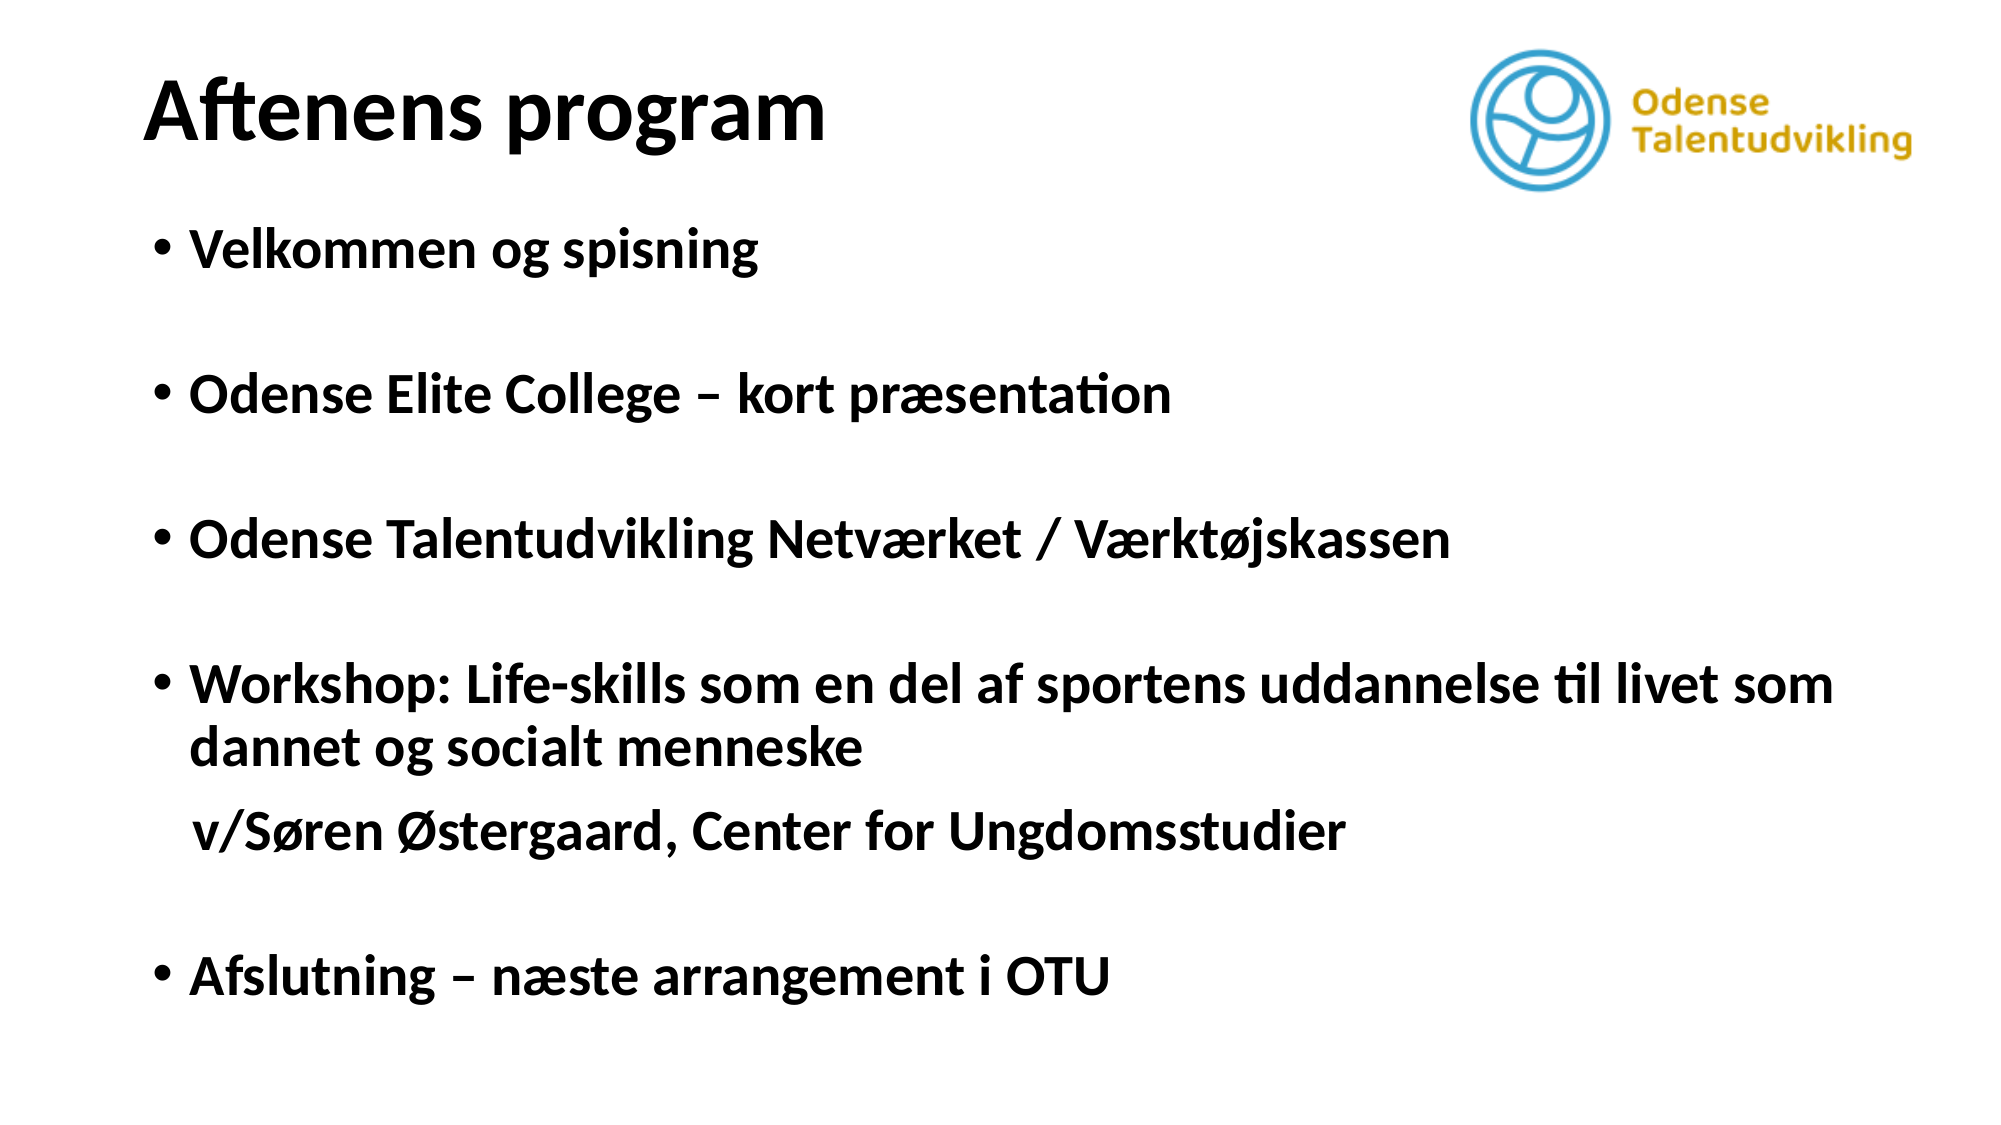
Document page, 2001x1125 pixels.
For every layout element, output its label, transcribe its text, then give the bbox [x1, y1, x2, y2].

list Velkommen og spisning Odense Elite College – kort præsentation Odense Talentudvikling Netværket / Værktøjskassen Workshop: Life-skills som en del af sportens uddannelse til livet som dannet og socialt menneske v/Søren Østergaard, Center for Ungdomsstudier Afslutning – næste arrangement i OTU [137, 211, 1863, 1123]
picture [1437, 37, 1952, 220]
title Aftenens program [128, 2, 1854, 220]
